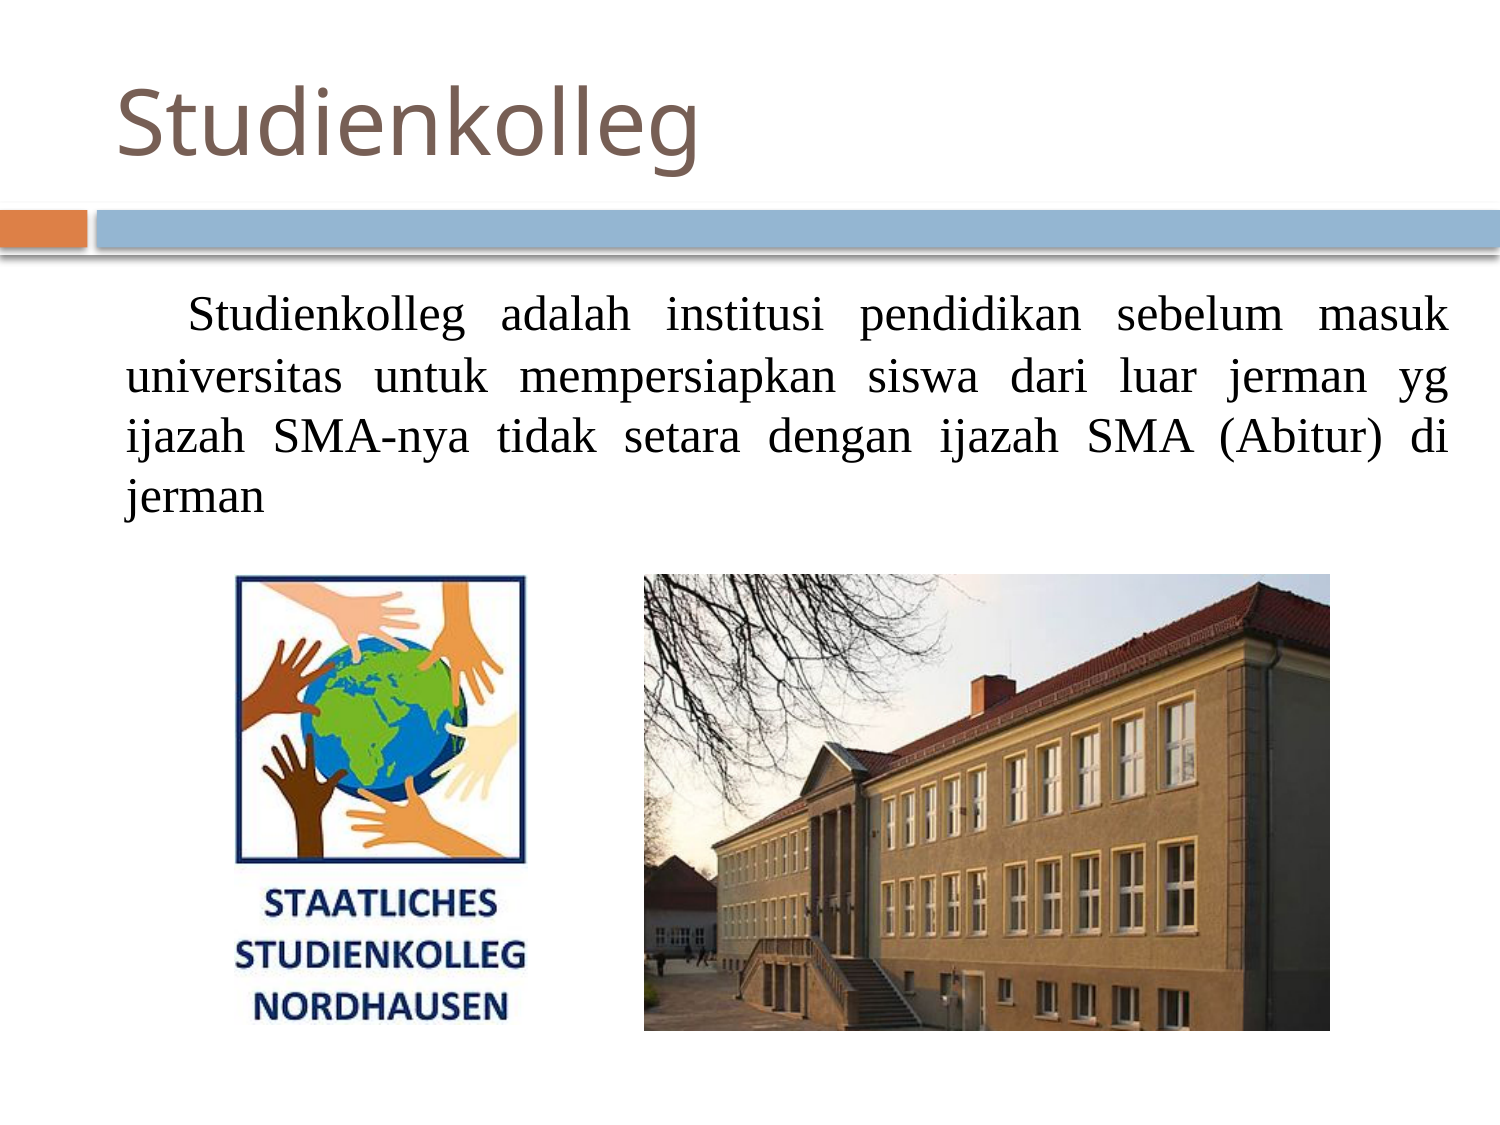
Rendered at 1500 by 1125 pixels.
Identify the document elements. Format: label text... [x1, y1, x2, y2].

picture [234, 573, 528, 1026]
picture [644, 573, 1330, 1031]
list Studienkolleg adalah institusi pendidikan sebelum masuk universitas untuk mempersiapkan siswa dari luar jerman yg ijazah SMA-nya tidak setara dengan ijazah SMA (Abitur) di jerman [58, 262, 1465, 1125]
title Studienkolleg [100, 37, 1438, 200]
